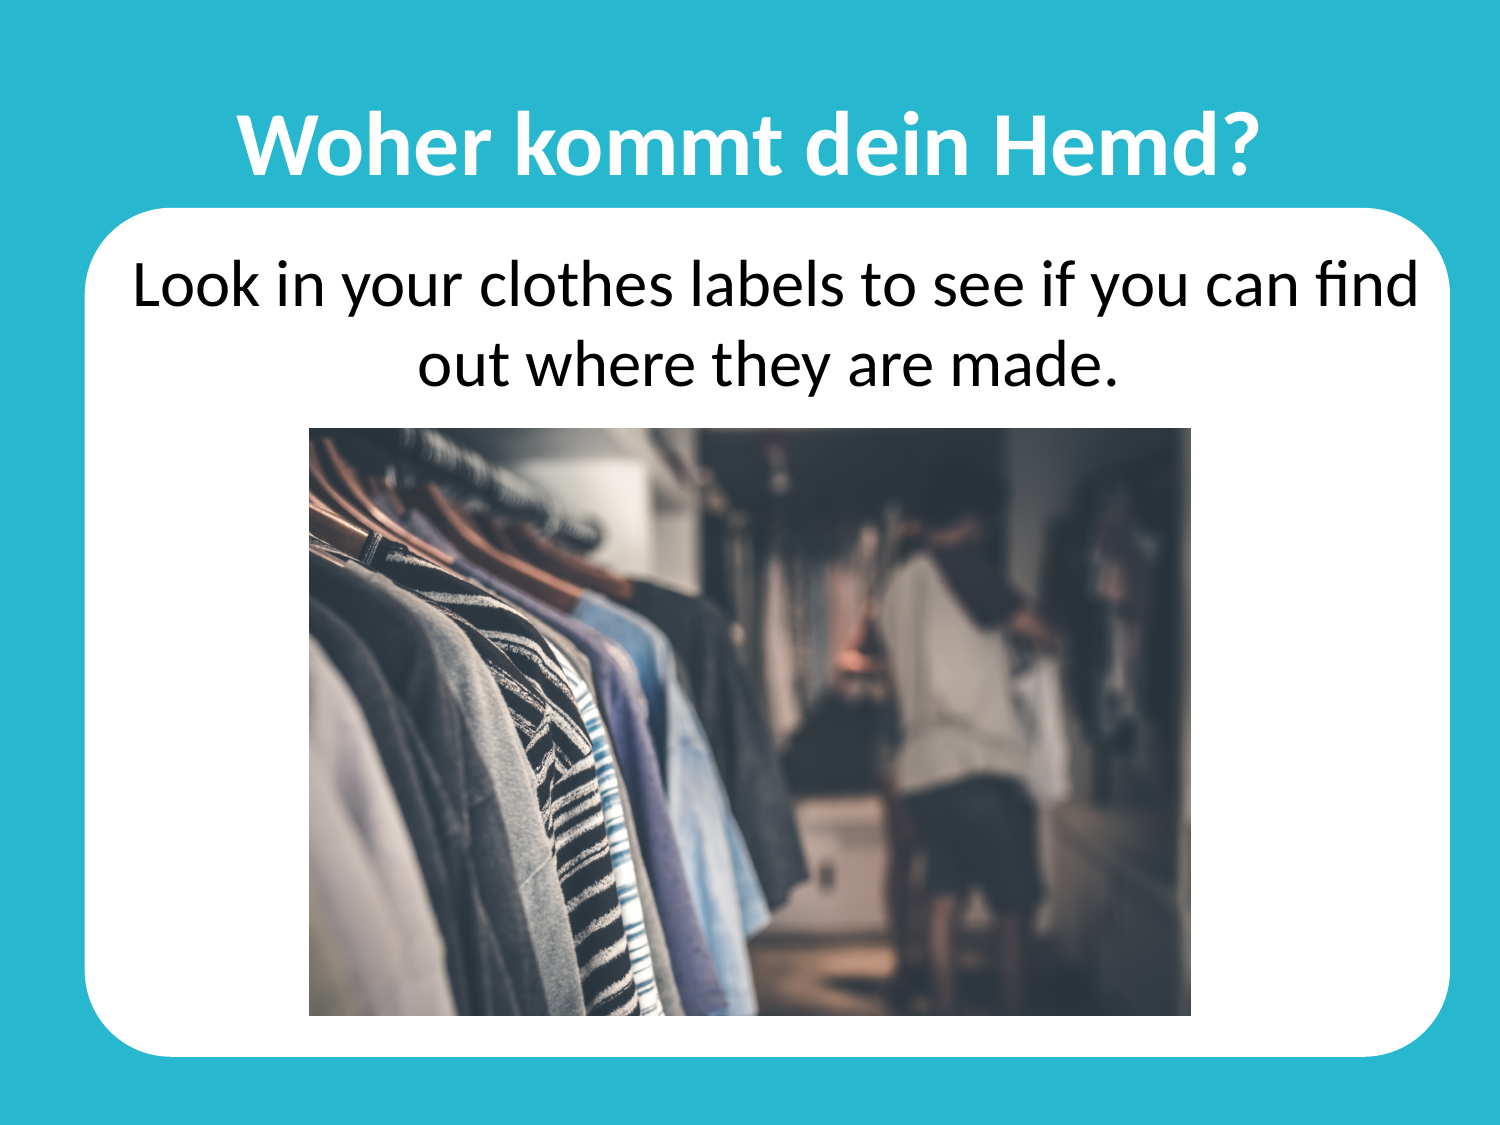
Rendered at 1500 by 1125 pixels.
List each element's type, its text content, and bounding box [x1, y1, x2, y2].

title Woher kommt dein Hemd? [75, 45, 1425, 233]
list Look in your clothes labels to see if you can find out where they are made. [92, 232, 1443, 975]
picture [309, 428, 1191, 1016]
text_box [85, 261, 1450, 1057]
